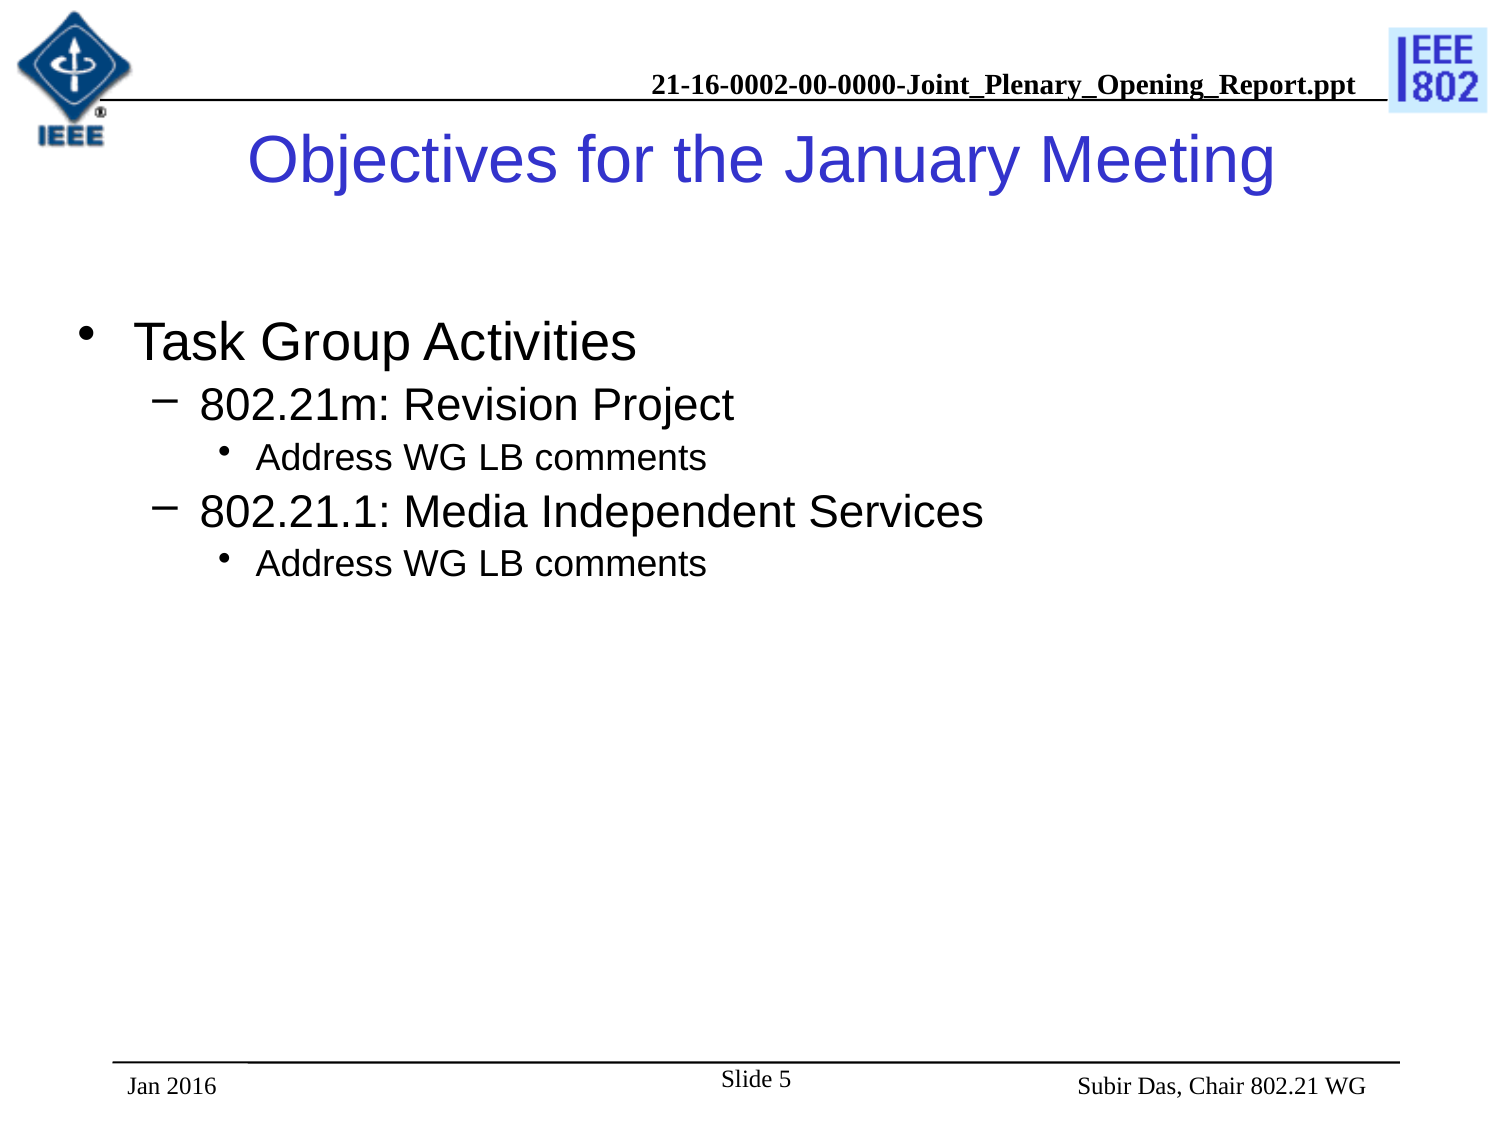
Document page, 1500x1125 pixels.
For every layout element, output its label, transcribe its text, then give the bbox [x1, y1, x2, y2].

list Task Group Activities 802.21m: Revision Project Address WG LB comments 802.21.1: Media Independent Services Address WG LB comments [62, 249, 1426, 926]
text_box Subir Das, Chair 802.21 WG [1050, 1062, 1412, 1106]
picture [12, 9, 137, 150]
picture [1374, 9, 1499, 138]
title Objectives for the January Meeting [124, 112, 1401, 201]
slide_number Slide 5 [712, 1061, 800, 1093]
text_box Jan 2016 [112, 1062, 313, 1098]
